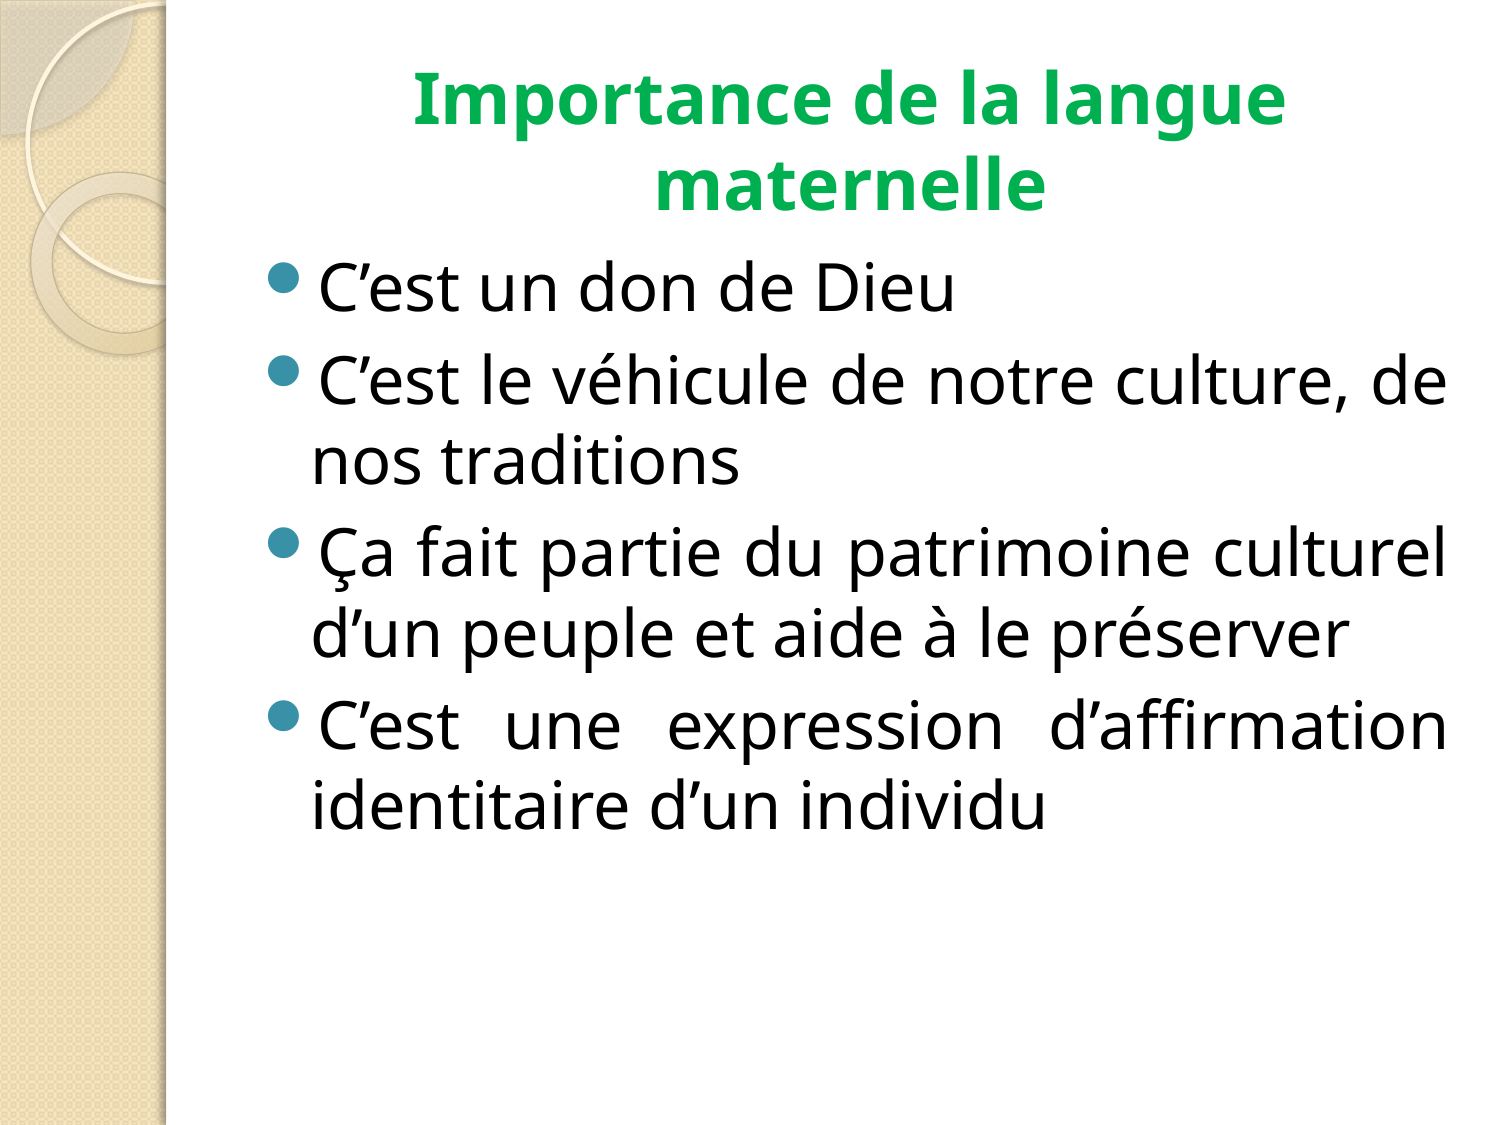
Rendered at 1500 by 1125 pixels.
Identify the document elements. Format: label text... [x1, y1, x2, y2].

list C’est un don de Dieu C’est le véhicule de notre culture, de nos traditions Ça fait partie du patrimoine culturel d’un peuple et aide à le préserver C’est une expression d’affirmation identitaire d’un individu [235, 237, 1466, 1025]
title Importance de la langue maternelle [235, 45, 1466, 233]
